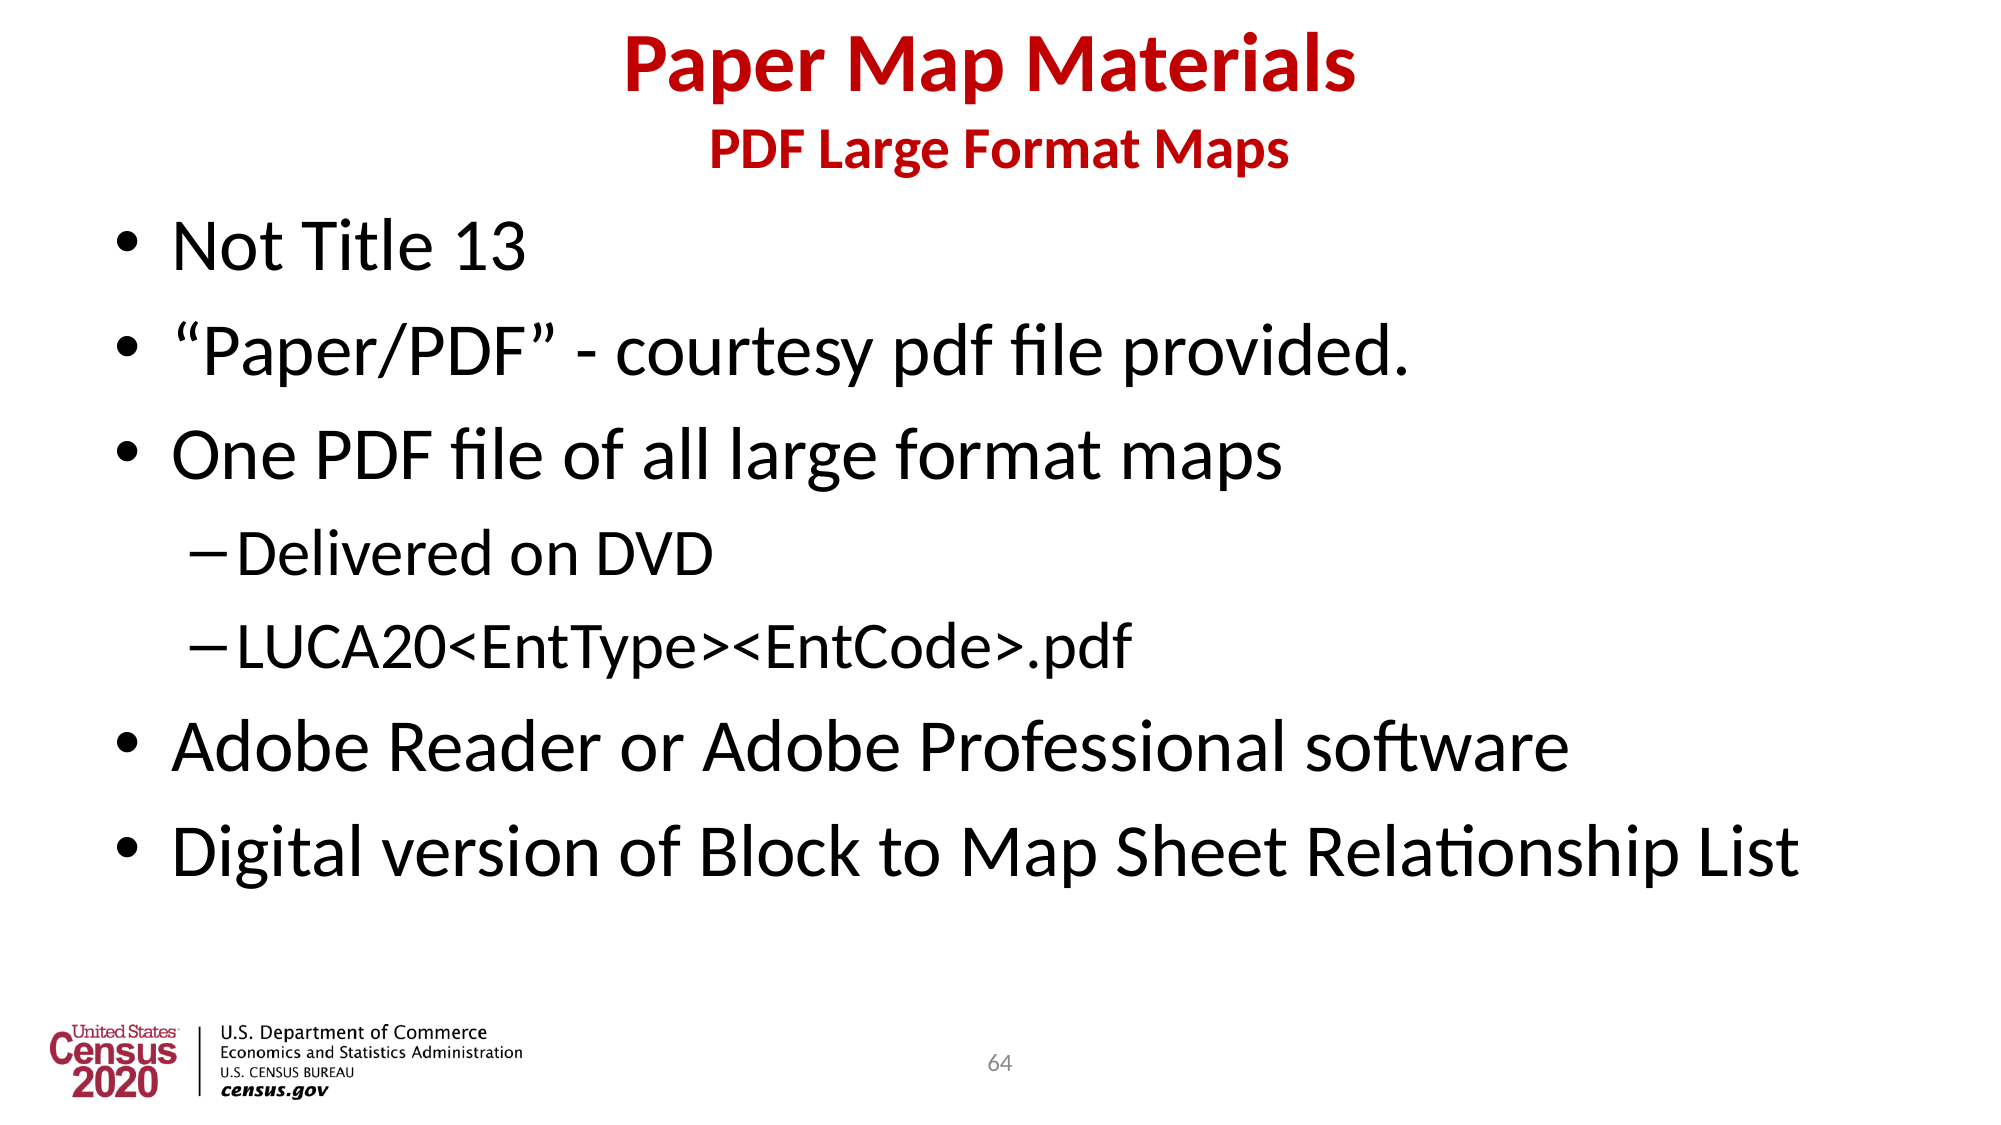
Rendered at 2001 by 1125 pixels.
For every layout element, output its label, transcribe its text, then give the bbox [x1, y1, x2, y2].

title Paper Map Materials PDF Large Format Maps [99, 0, 1900, 187]
list Not Title 13 “Paper/PDF” - courtesy pdf file provided. One PDF file of all large format maps Delivered on DVD LUCA20<EntType><EntCode>.pdf Adobe Reader or Adobe Professional software Digital version of Block to Map Sheet Relationship List [99, 187, 1900, 1013]
picture [50, 1024, 522, 1100]
slide_number 64 [774, 1032, 1225, 1092]
